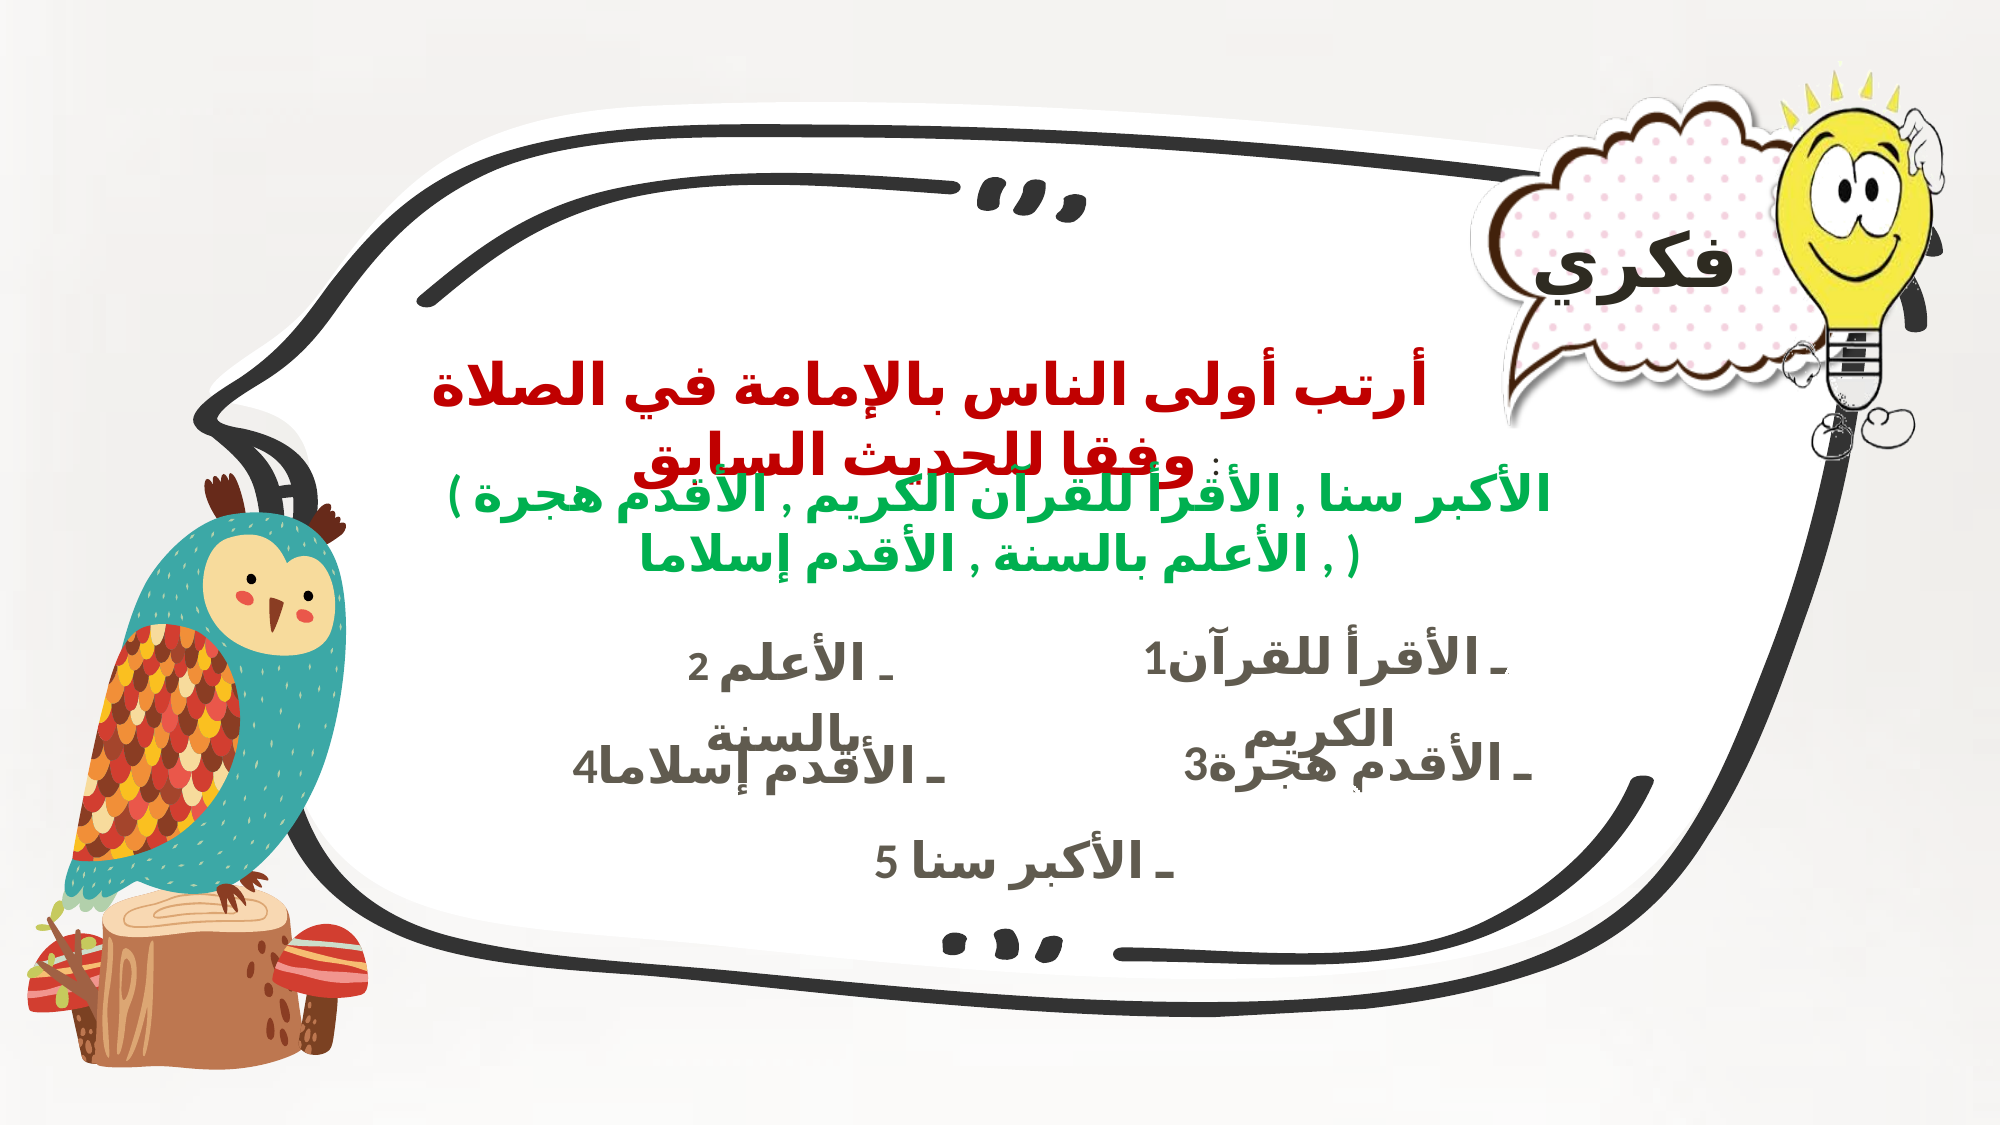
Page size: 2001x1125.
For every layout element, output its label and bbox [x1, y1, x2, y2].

text_box [612, 581, 969, 680]
text_box [1757, 61, 1959, 462]
text_box [1165, 686, 1568, 794]
text_box [1108, 591, 1546, 689]
text_box [1462, 79, 1750, 433]
text_box [693, 780, 1367, 893]
text_box [539, 685, 995, 798]
text_box [26, 473, 347, 1071]
picture [0, 0, 2000, 1125]
